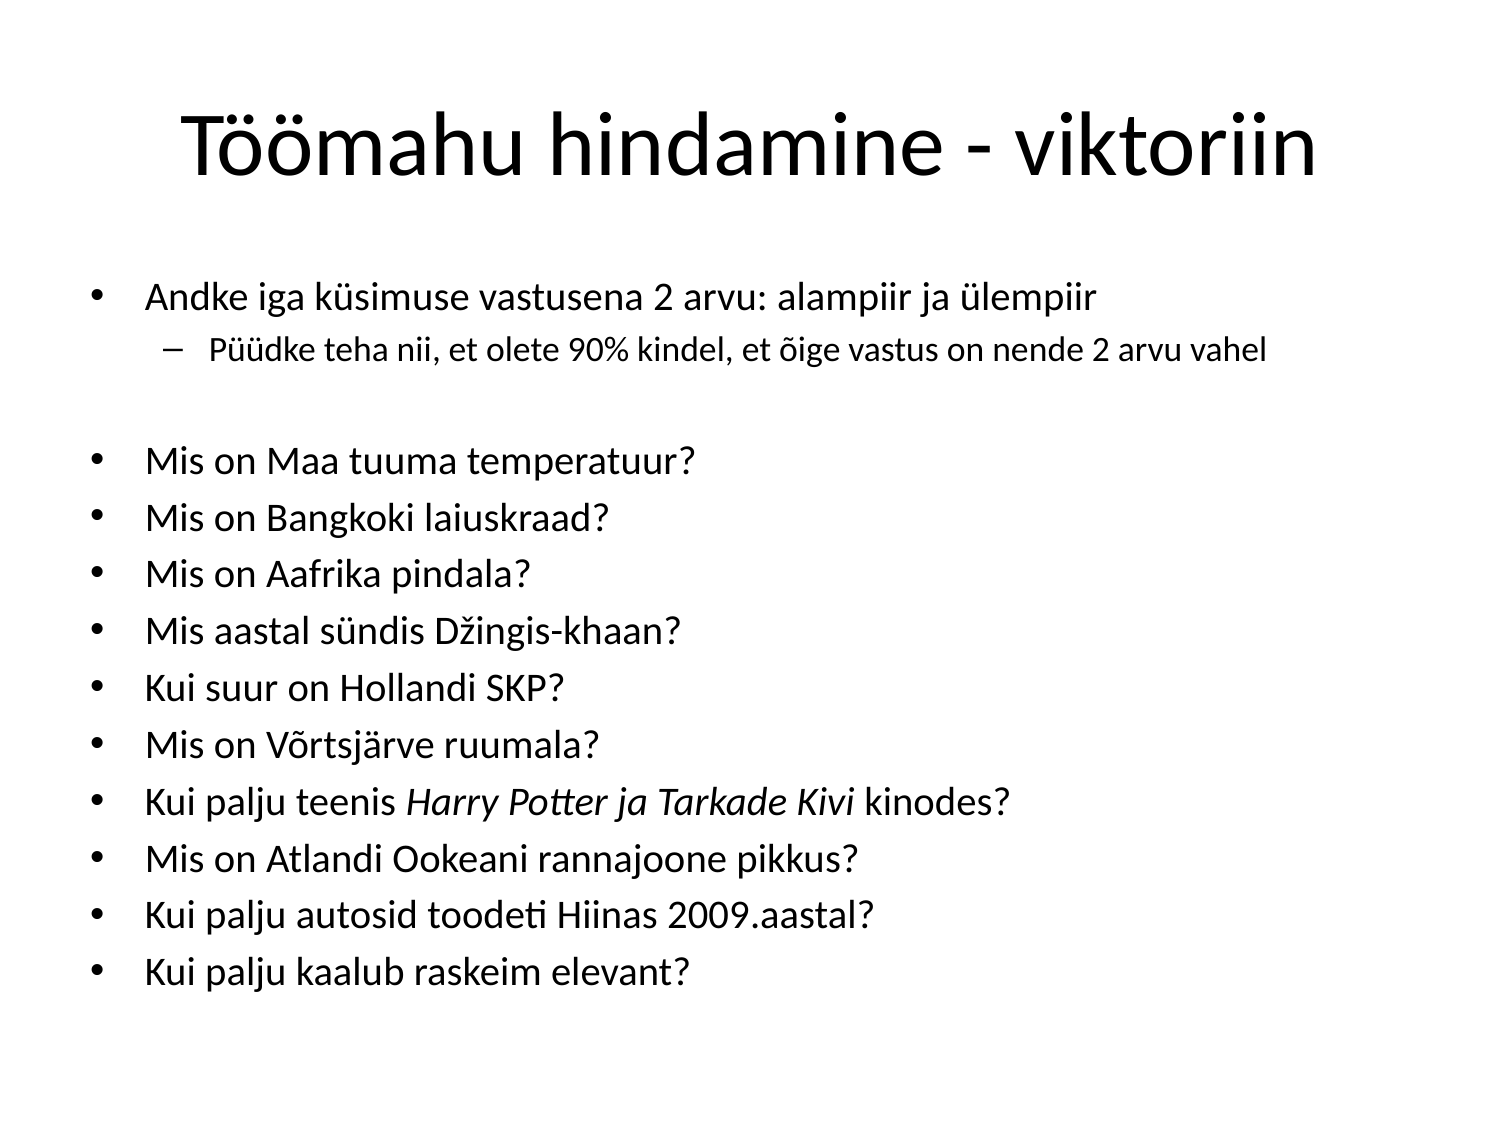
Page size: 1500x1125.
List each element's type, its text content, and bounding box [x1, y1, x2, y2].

title Töömahu hindamine - viktoriin [75, 45, 1425, 233]
list Andke iga küsimuse vastusena 2 arvu: alampiir ja ülempiir Püüdke teha nii, et olete 90% kindel, et õige vastus on nende 2 arvu vahel Mis on Maa tuuma temperatuur? Mis on Bangkoki laiuskraad? Mis on Aafrika pindala? Mis aastal sündis Džingis-khaan? Kui suur on Hollandi SKP? Mis on Võrtsjärve ruumala? Kui palju teenis Harry Potter ja Tarkade Kivi kinodes? Mis on Atlandi Ookeani rannajoone pikkus? Kui palju autosid toodeti Hiinas 2009.aastal? Kui palju kaalub raskeim elevant? [75, 262, 1425, 1005]
